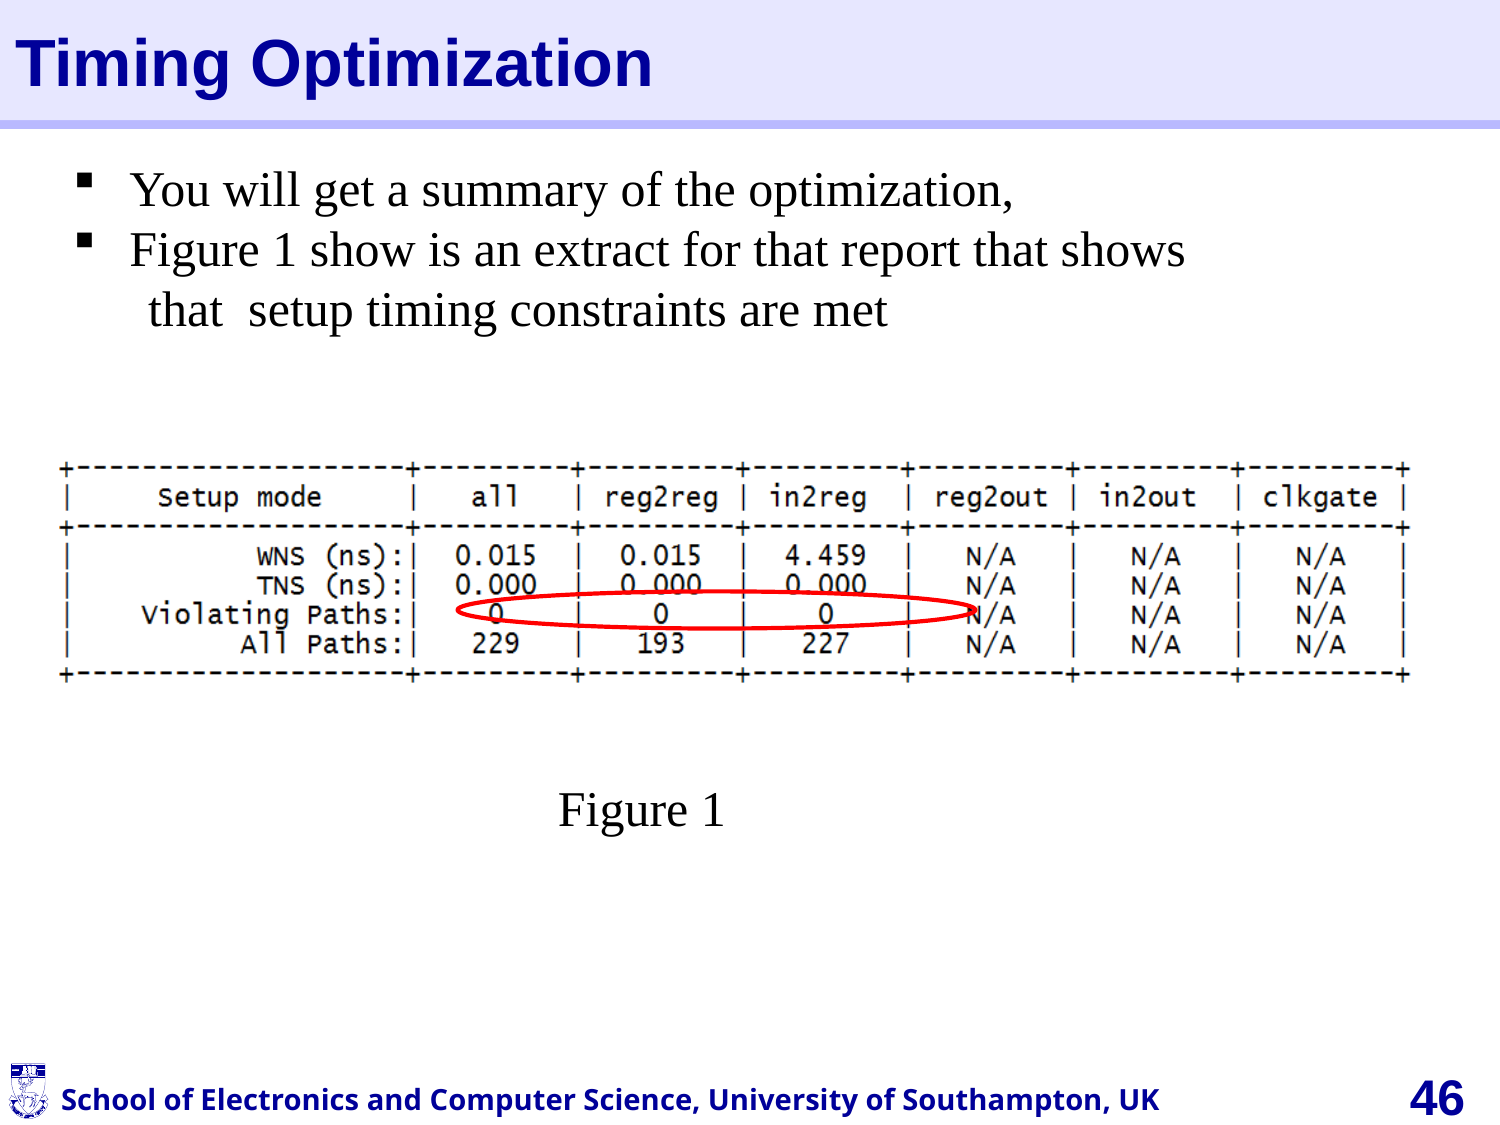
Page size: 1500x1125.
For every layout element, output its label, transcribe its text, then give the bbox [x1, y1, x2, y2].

picture [58, 455, 1427, 695]
text_box Figure 1 [543, 769, 742, 844]
title Timing Optimization [0, 0, 1500, 121]
text_box You will get a summary of the optimization, Figure 1 show is an extract for that report that shows that setup timing constraints are met [58, 149, 1227, 344]
